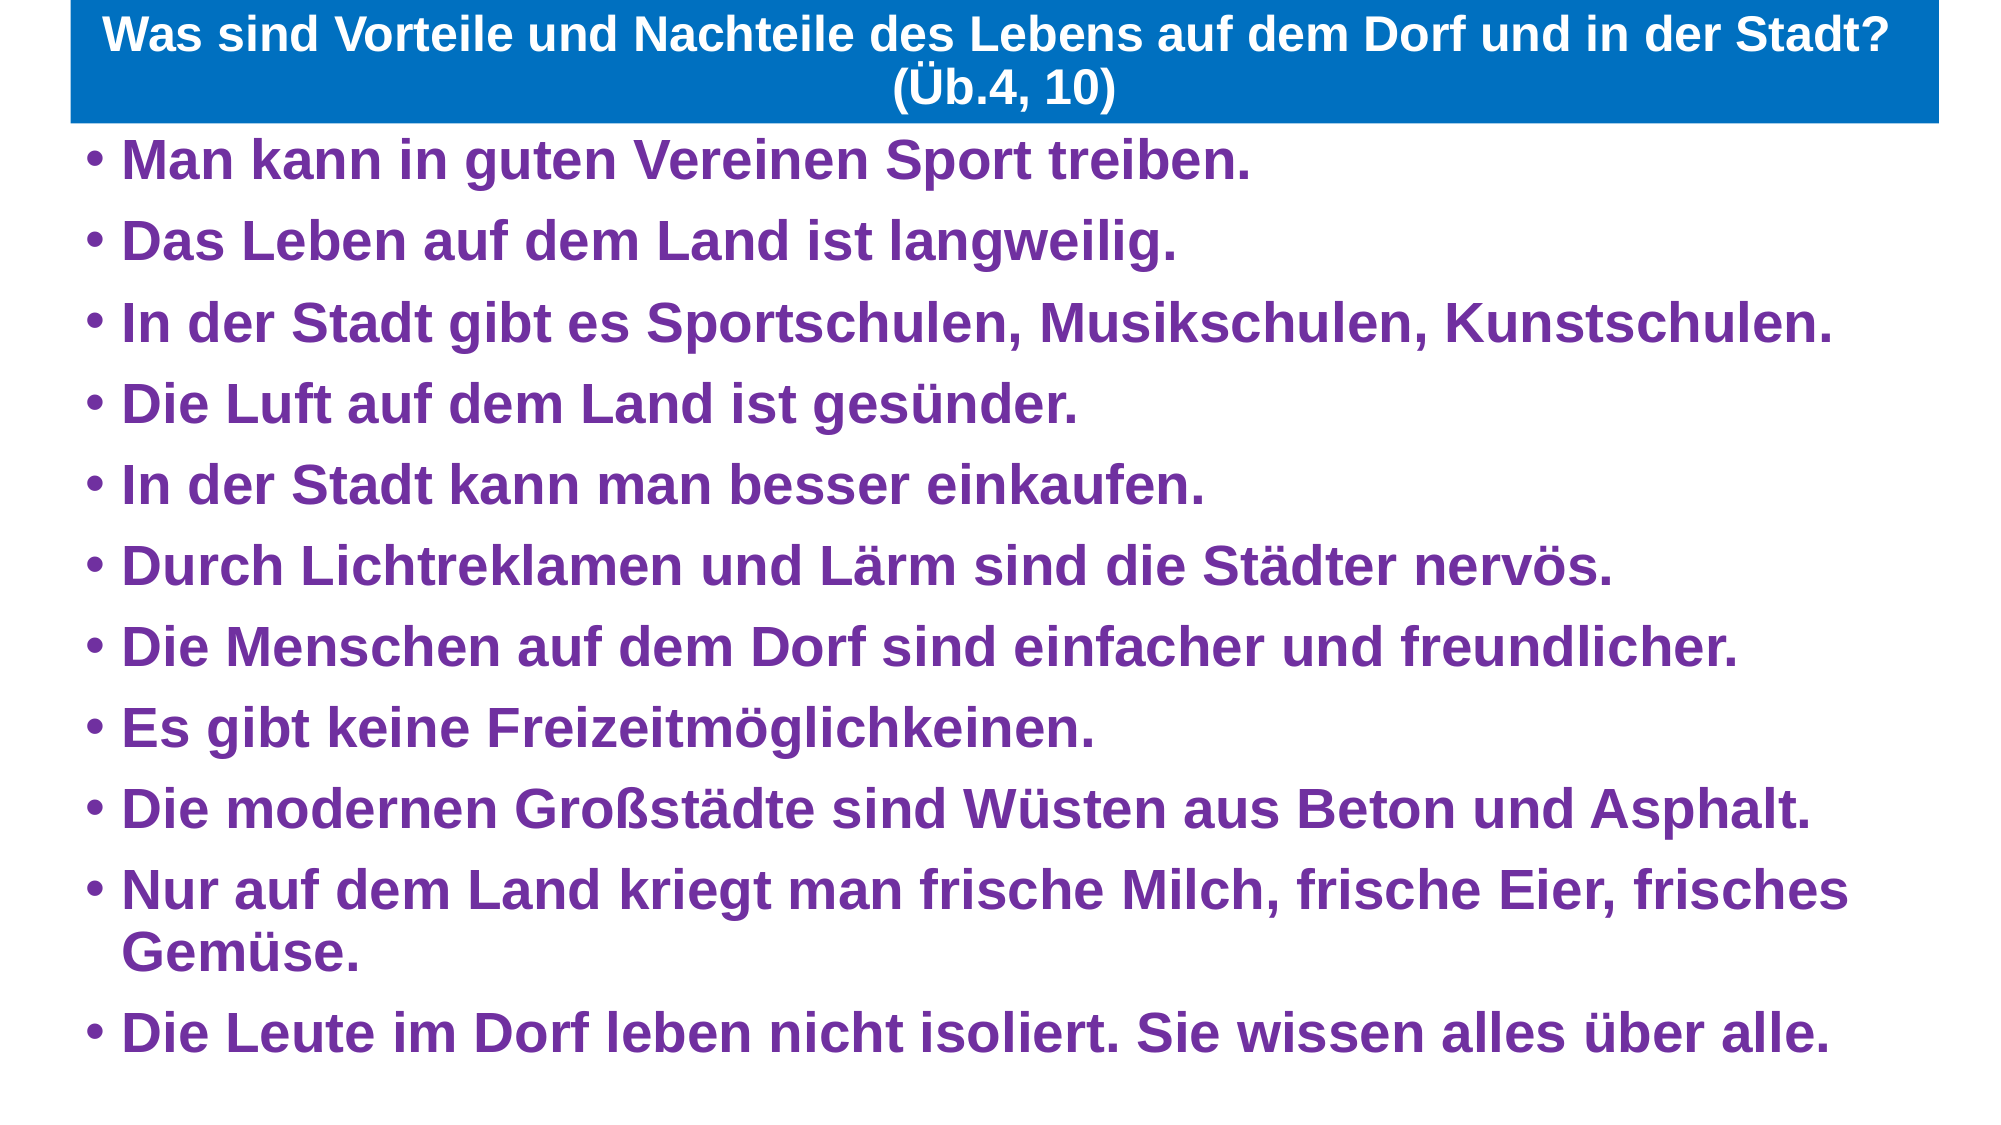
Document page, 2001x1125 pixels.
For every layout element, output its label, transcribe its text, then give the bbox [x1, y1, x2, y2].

title Was sind Vorteile und Nachteile des Lebens auf dem Dorf und in der Stadt? (Üb.4, 10) [70, 0, 1939, 124]
list Man kann in guten Vereinen Sport treiben. Das Leben auf dem Land ist langweilig. In der Stadt gibt es Sportschulen, Musikschulen, Kunstschulen. Die Luft auf dem Land ist gesünder. In der Stadt kann man besser einkaufen. Durch Lichtreklamen und Lärm sind die Städter nervös. Die Menschen auf dem Dorf sind einfacher und freundlicher. Es gibt keine Freizeitmöglichkeinen. Die modernen Großstädte sind Wüsten aus Beton und Asphalt. Nur auf dem Land kriegt man frische Milch, frische Eier, frisches Gemüse. Die Leute im Dorf leben nicht isoliert. Sie wissen alles über alle. [70, 124, 1939, 1077]
